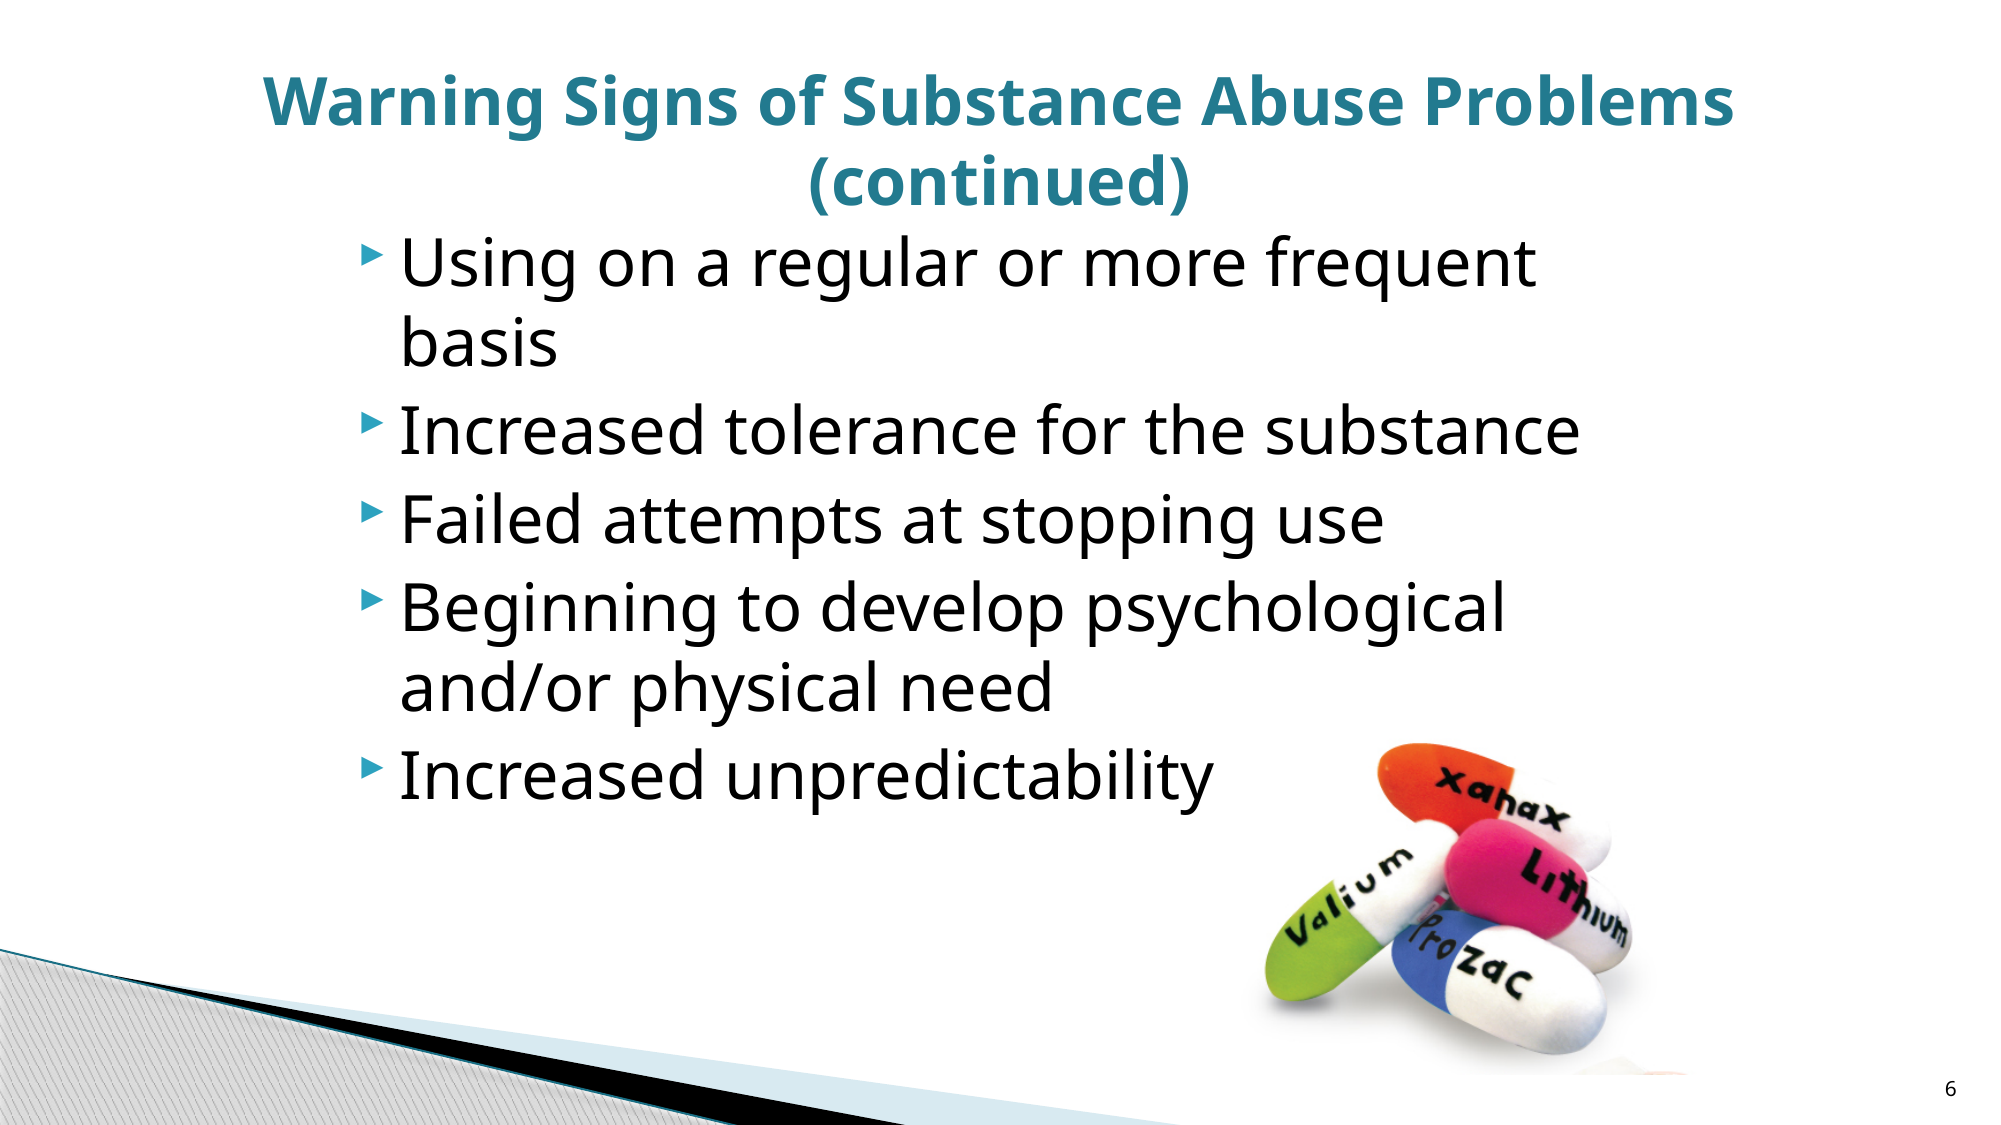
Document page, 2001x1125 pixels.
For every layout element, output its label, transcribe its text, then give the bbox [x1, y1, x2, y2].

list Using on a regular or more frequent basis Increased tolerance for the substance Failed attempts at stopping use Beginning to develop psychological and/or physical need Increased unpredictability [324, 233, 1675, 1038]
title Warning Signs of Substance Abuse Problems (continued) [99, 45, 1900, 233]
slide_number 6 [1891, 1051, 1972, 1112]
picture [1237, 712, 1697, 1076]
